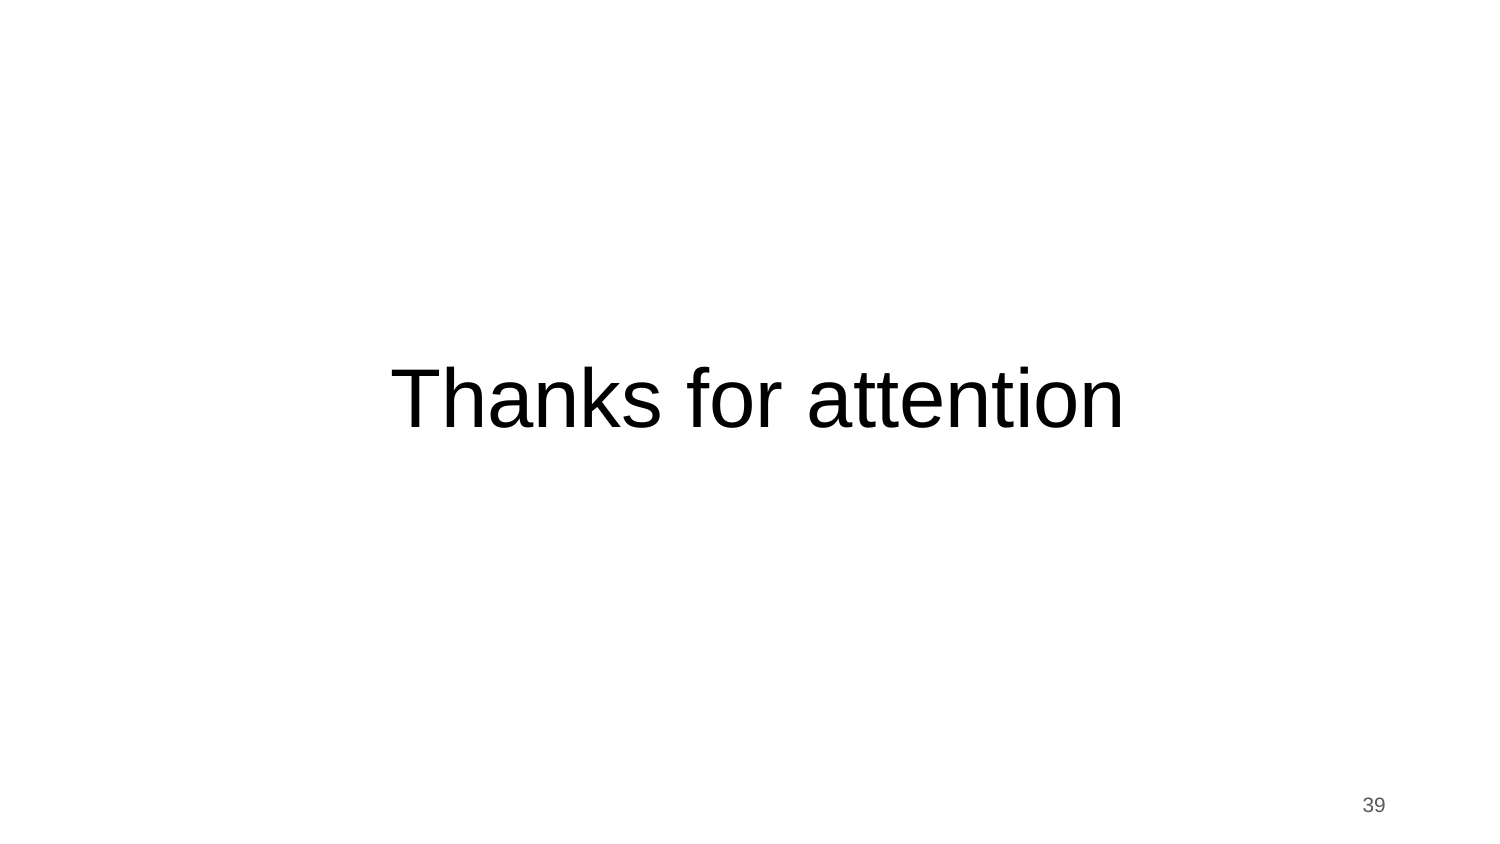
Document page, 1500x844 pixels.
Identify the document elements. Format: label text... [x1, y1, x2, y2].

slide_number 39 [1059, 782, 1397, 827]
list Thanks for attention [111, 133, 1406, 669]
